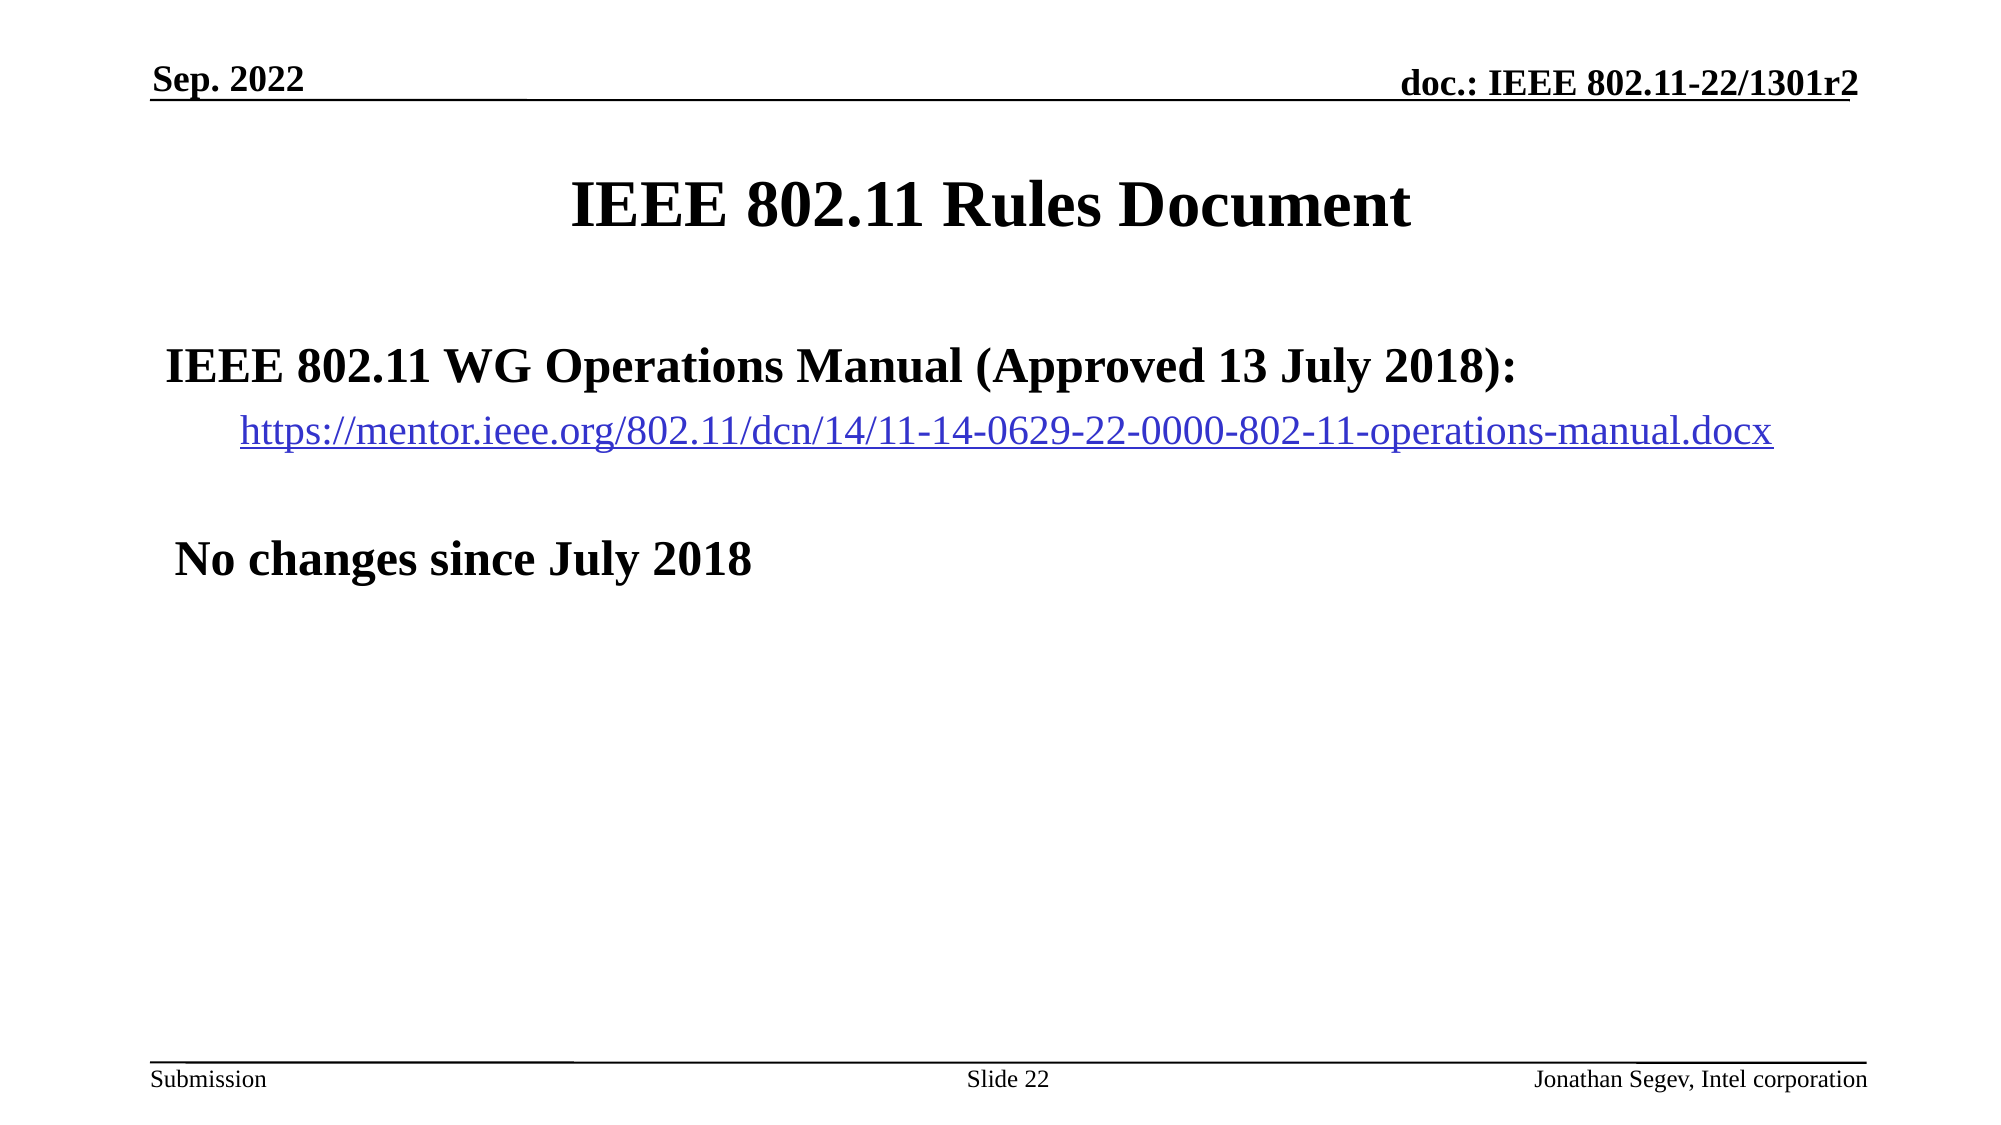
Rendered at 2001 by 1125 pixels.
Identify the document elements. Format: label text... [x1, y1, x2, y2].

list IEEE 802.11 WG Operations Manual (Approved 13 July 2018): https://mentor.ieee.org/802.11/dcn/14/11-14-0629-22-0000-802-11-operations-manual.docx No changes since July 2018 [149, 324, 1850, 1000]
slide_number Slide 22 [950, 1061, 1067, 1123]
title IEEE 802.11 Rules Document [149, 112, 1850, 288]
footer Jonathan Segev, Intel corporation [1171, 1061, 1869, 1093]
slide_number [152, 54, 563, 100]
